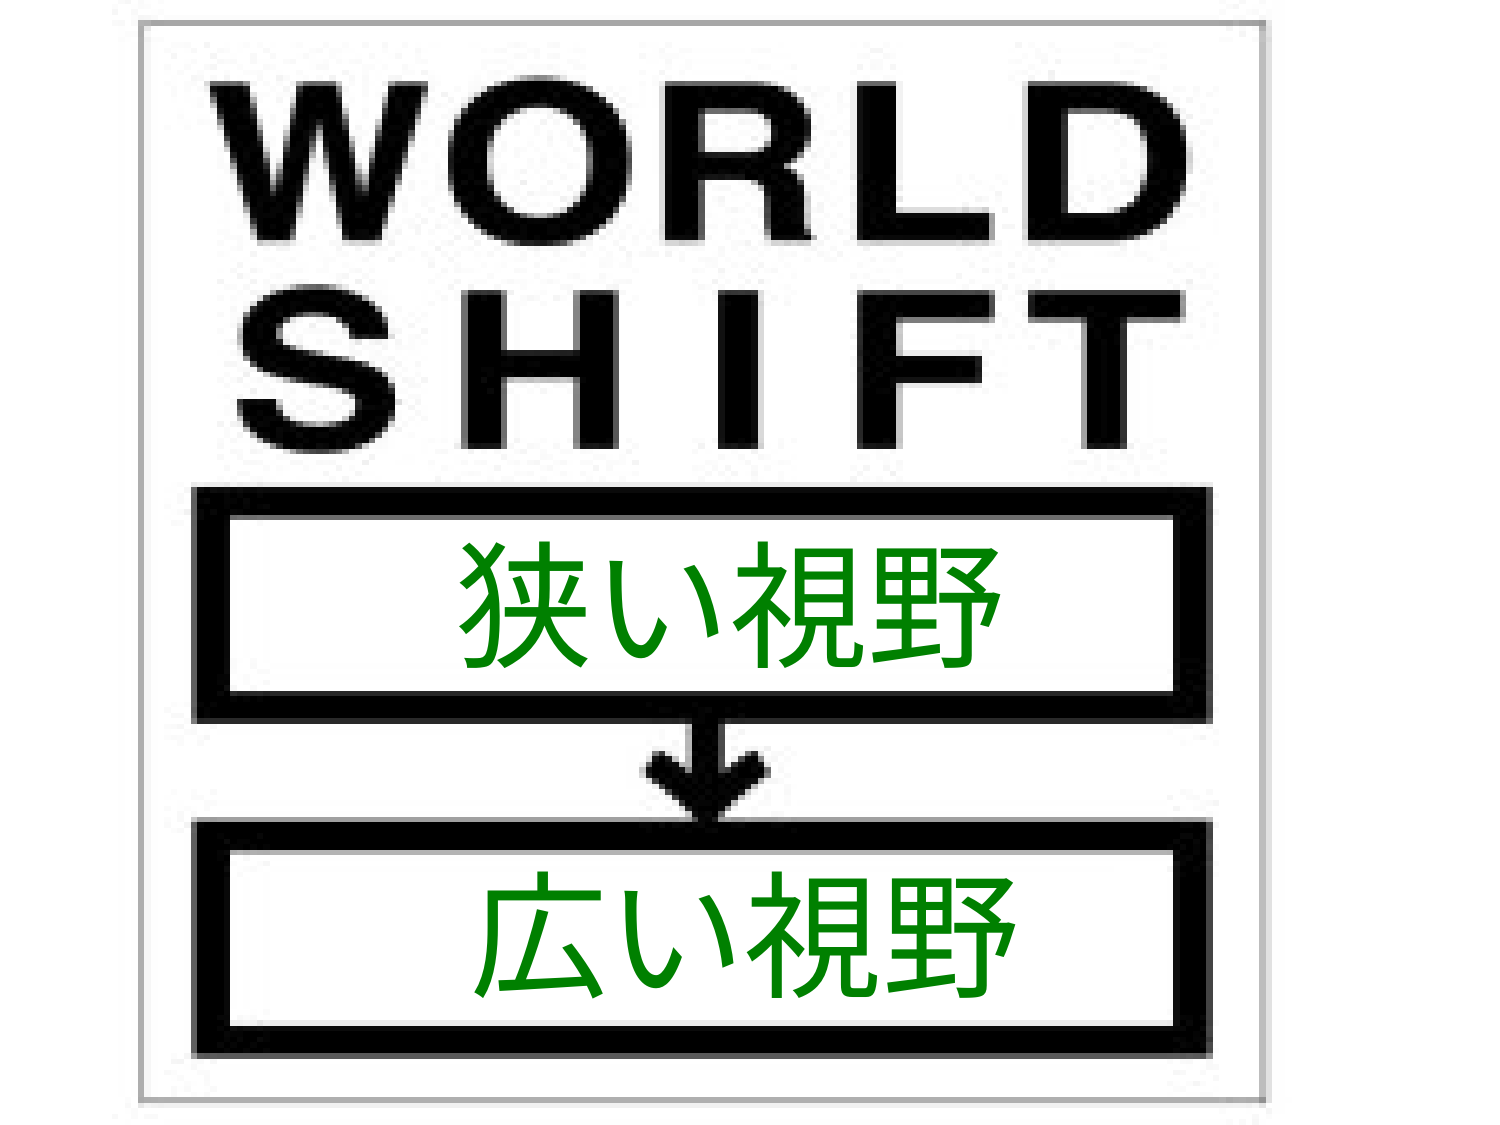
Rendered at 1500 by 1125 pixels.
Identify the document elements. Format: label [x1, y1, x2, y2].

picture [112, 0, 1299, 1125]
